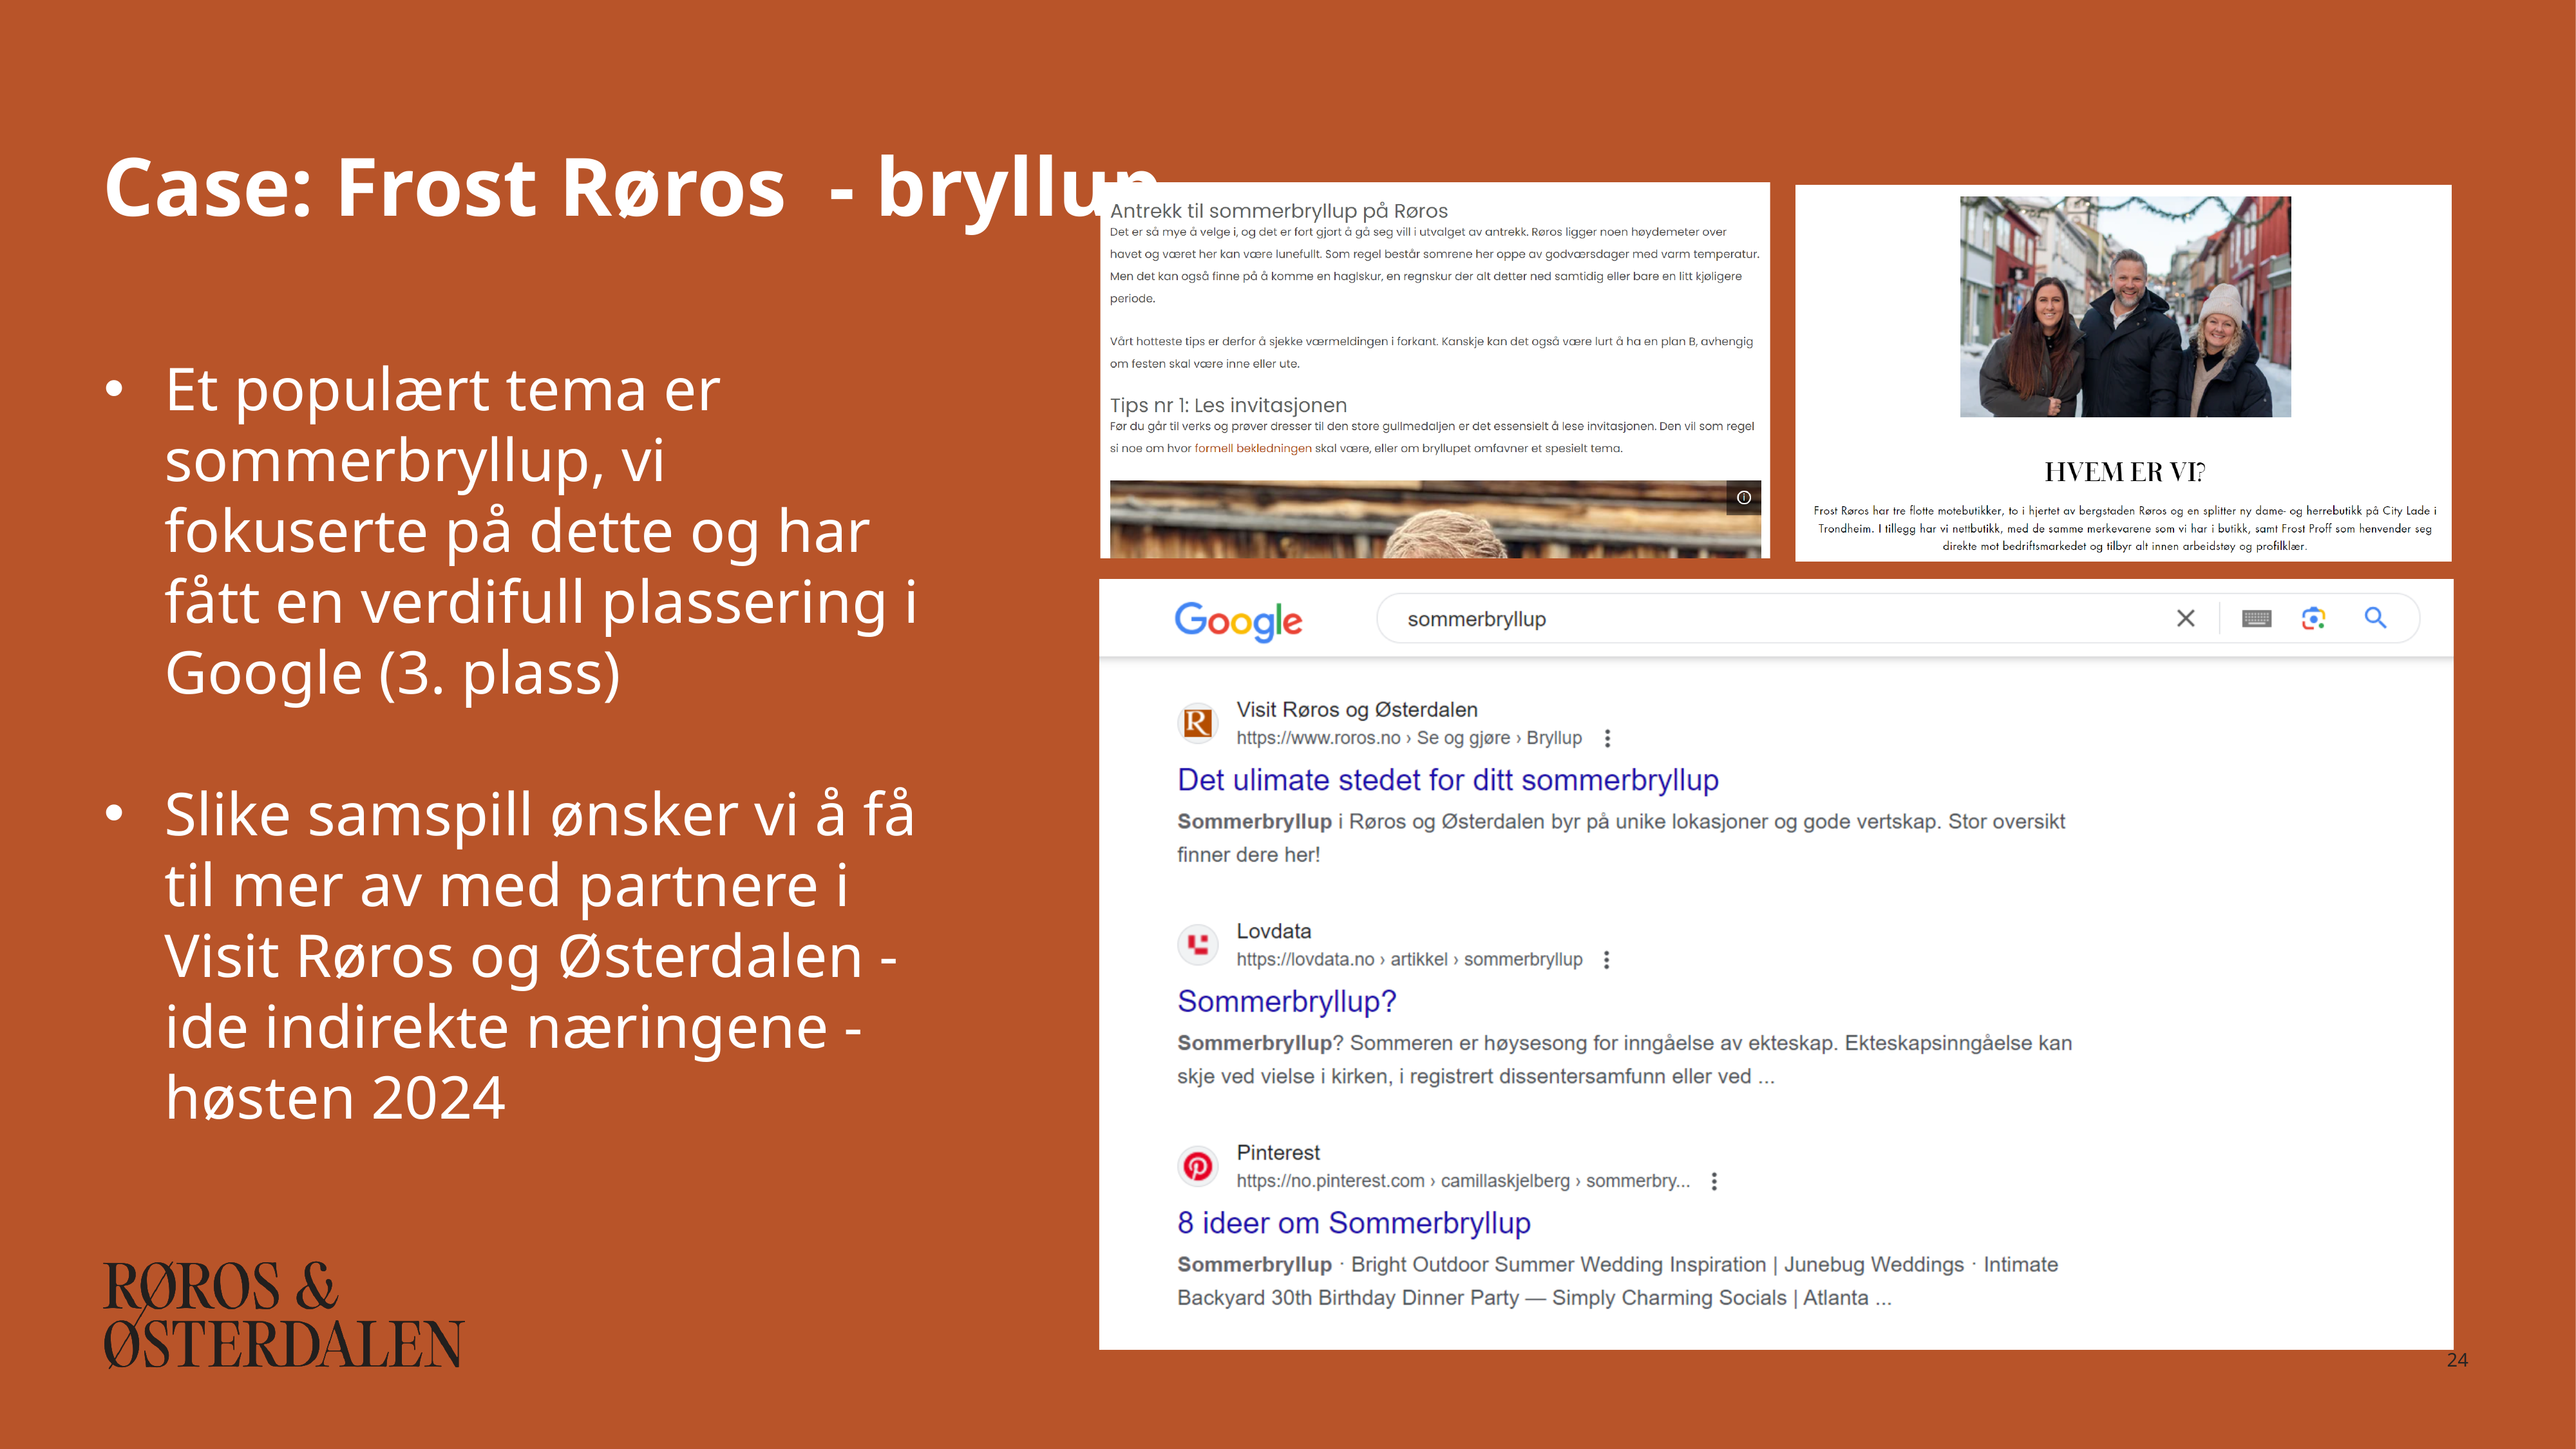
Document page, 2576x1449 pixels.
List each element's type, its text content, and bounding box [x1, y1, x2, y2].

picture [1100, 182, 1770, 559]
text_box Et populært tema er sommerbryllup, vi fokuserte på dette og har fått en verdifull plassering i Google (3. plass) Slike samspill ønsker vi å få til mer av med partnere i Visit Røros og Østerdalen - ide indirekte næringene - høsten 2024 [94, 346, 937, 1207]
picture [1099, 579, 2454, 1350]
slide_number 24 [1889, 1349, 2469, 1373]
title Case: Frost Røros - bryllup [103, 135, 2468, 233]
picture [103, 1261, 465, 1369]
picture [1795, 185, 2452, 562]
